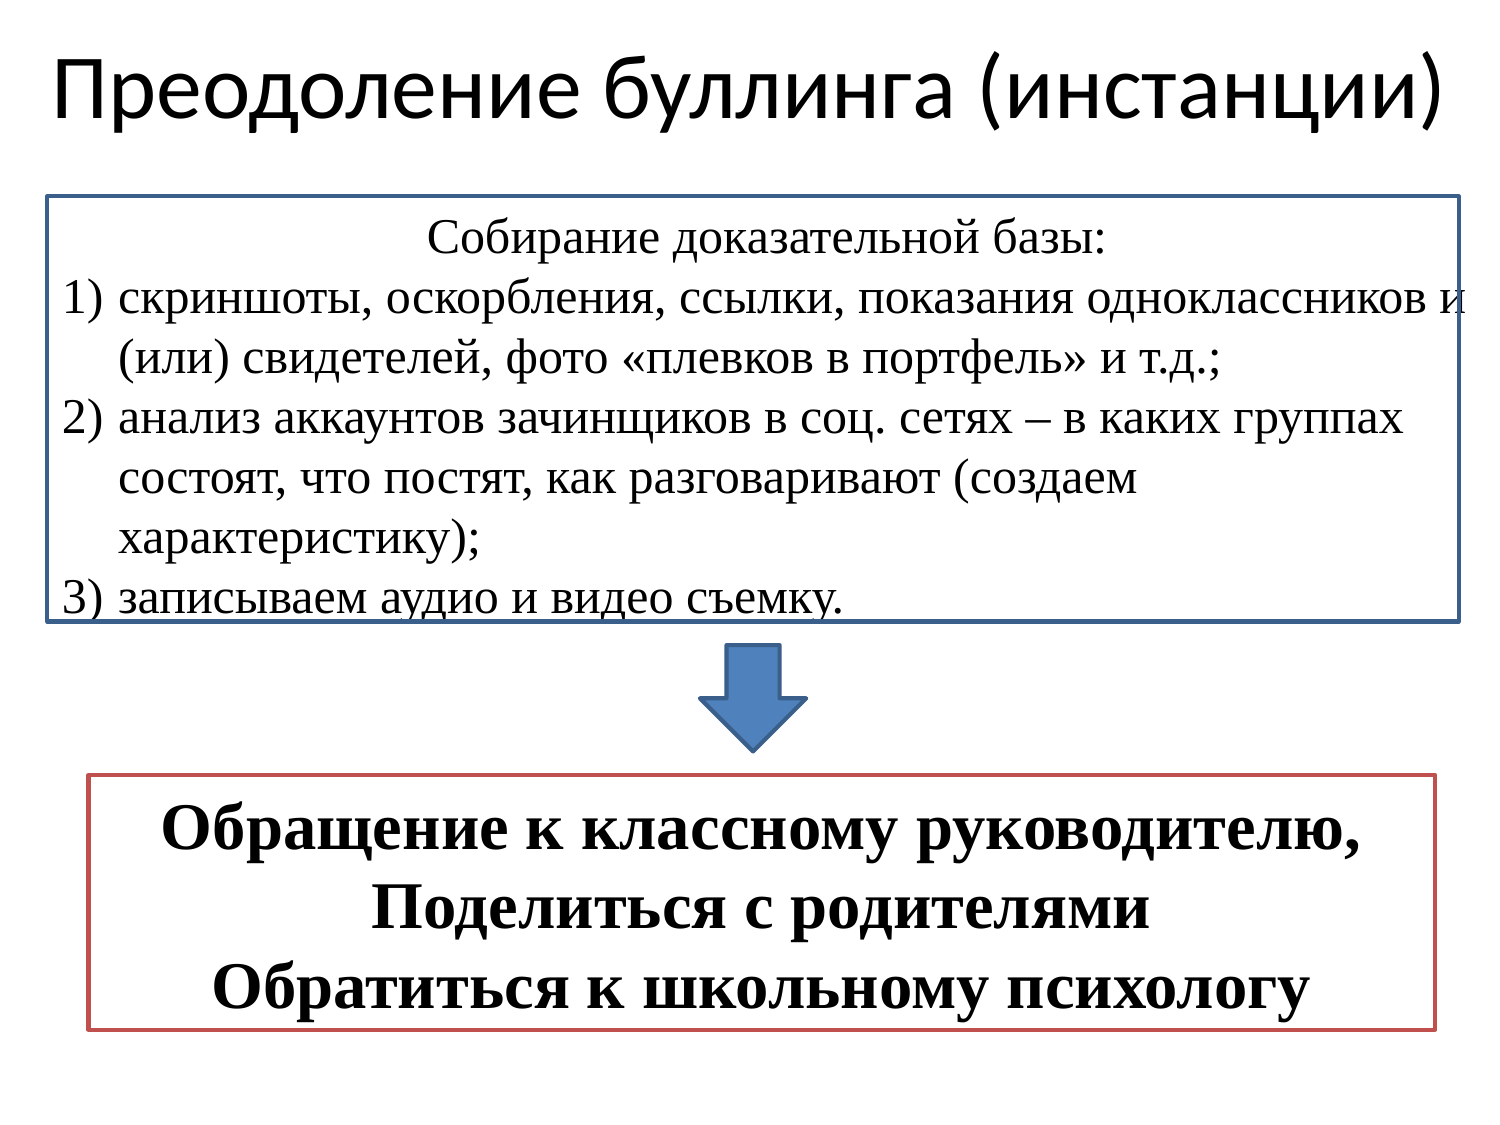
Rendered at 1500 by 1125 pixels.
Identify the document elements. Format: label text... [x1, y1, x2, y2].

text_box [697, 643, 809, 754]
text_box Собирание доказательной базы: скриншоты, оскорбления, ссылки, показания одноклассников и (или) свидетелей, фото «плевков в портфель» и т.д.; анализ аккаунтов зачинщиков в соц. сетях – в каких группах состоят, что постят, как разговаривают (создаем характеристику); записываем аудио и видео съемку. [47, 196, 1500, 676]
text_box Преодоление буллинга (инстанции) [17, 19, 1483, 144]
text_box [45, 194, 1461, 624]
text_box Обращение к классному руководителю, Поделиться с родителями Обратиться к школьному психологу [86, 773, 1437, 1032]
